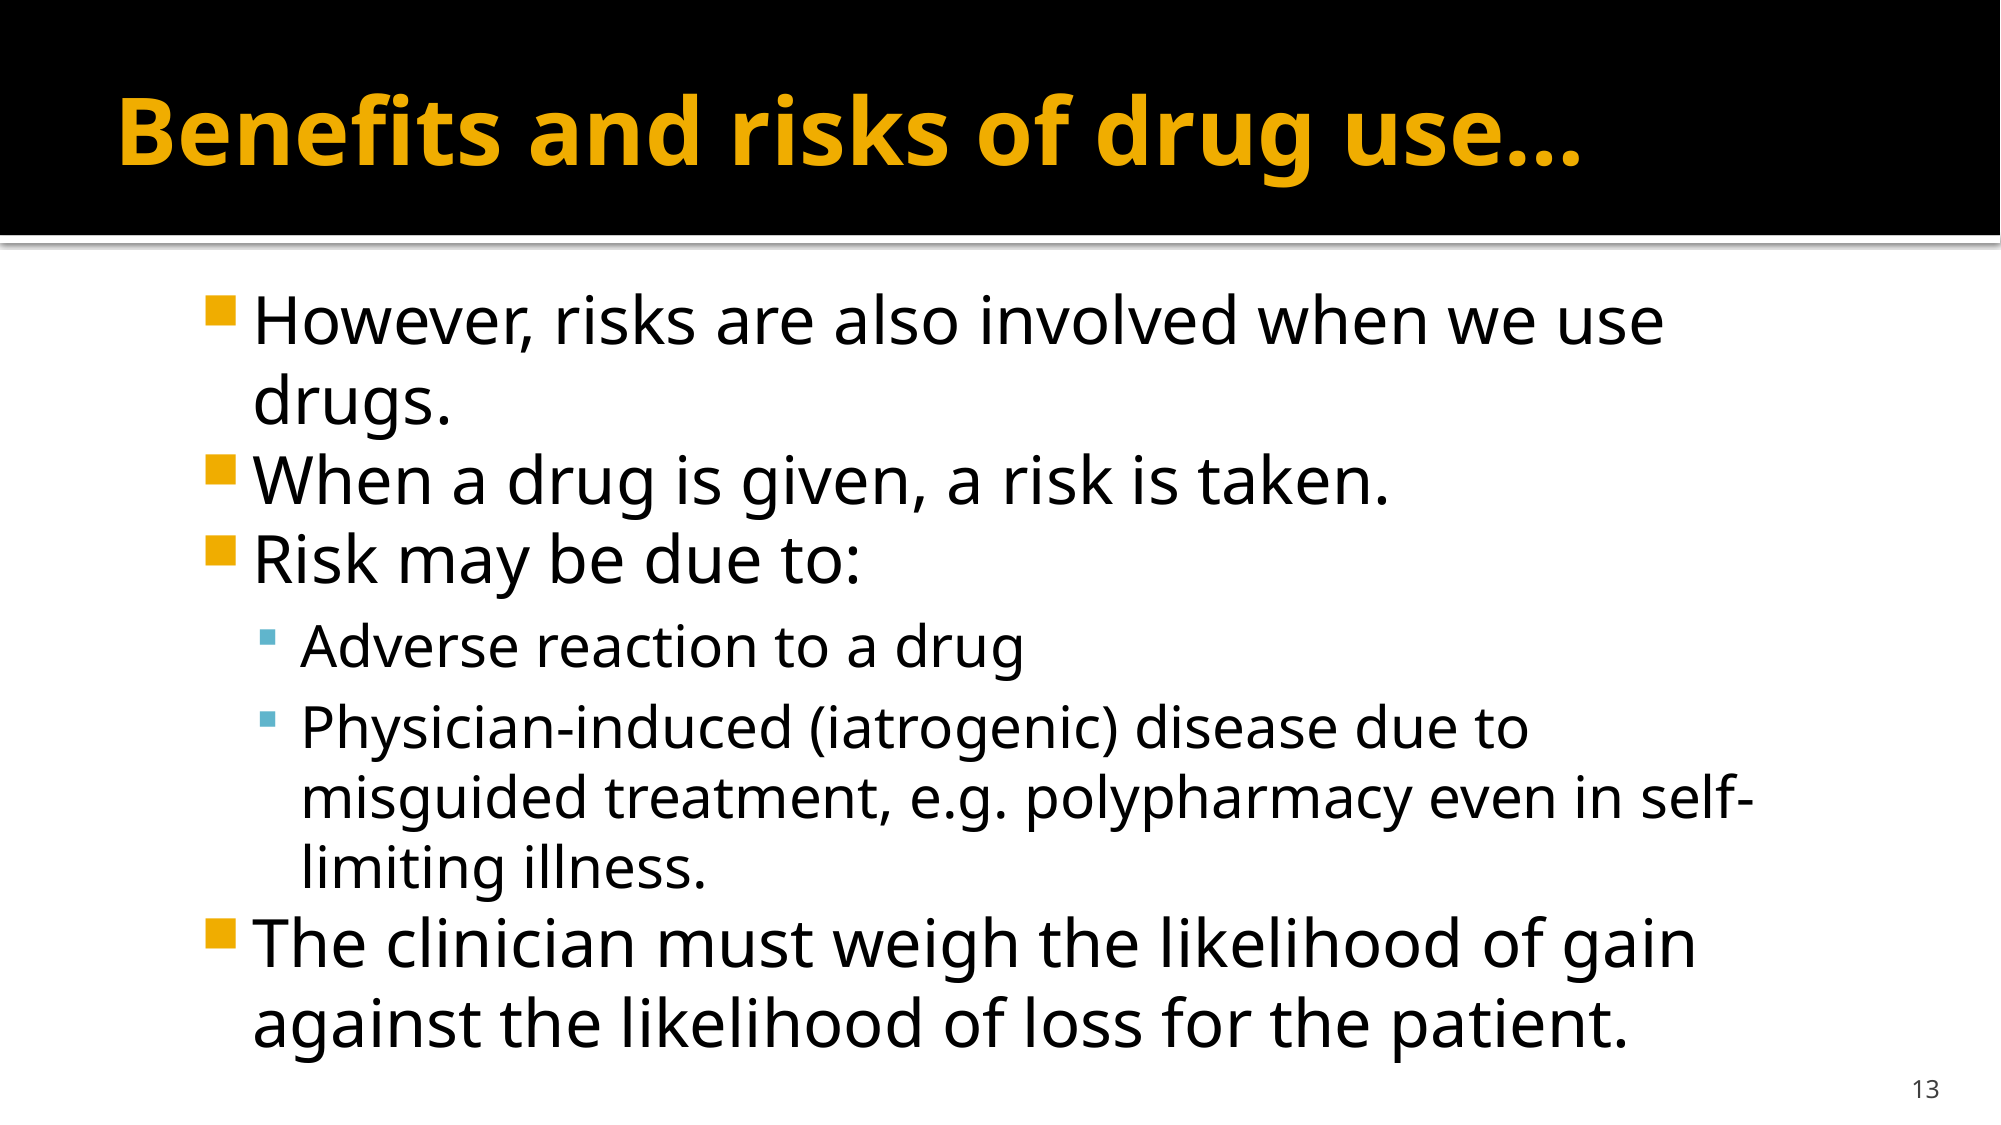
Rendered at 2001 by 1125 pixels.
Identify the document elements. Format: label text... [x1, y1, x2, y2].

slide_number 13 [1794, 1062, 1955, 1108]
title Benefits and risks of drug use… [99, 25, 1900, 231]
list However, risks are also involved when we use drugs. When a drug is given, a risk is taken. Risk may be due to: Adverse reaction to a drug Physician-induced (iatrogenic) disease due to misguided treatment, e.g. polypharmacy even in self-limiting illness. The clinician must weigh the likelihood of gain against the likelihood of loss for the patient. [171, 262, 1795, 1050]
